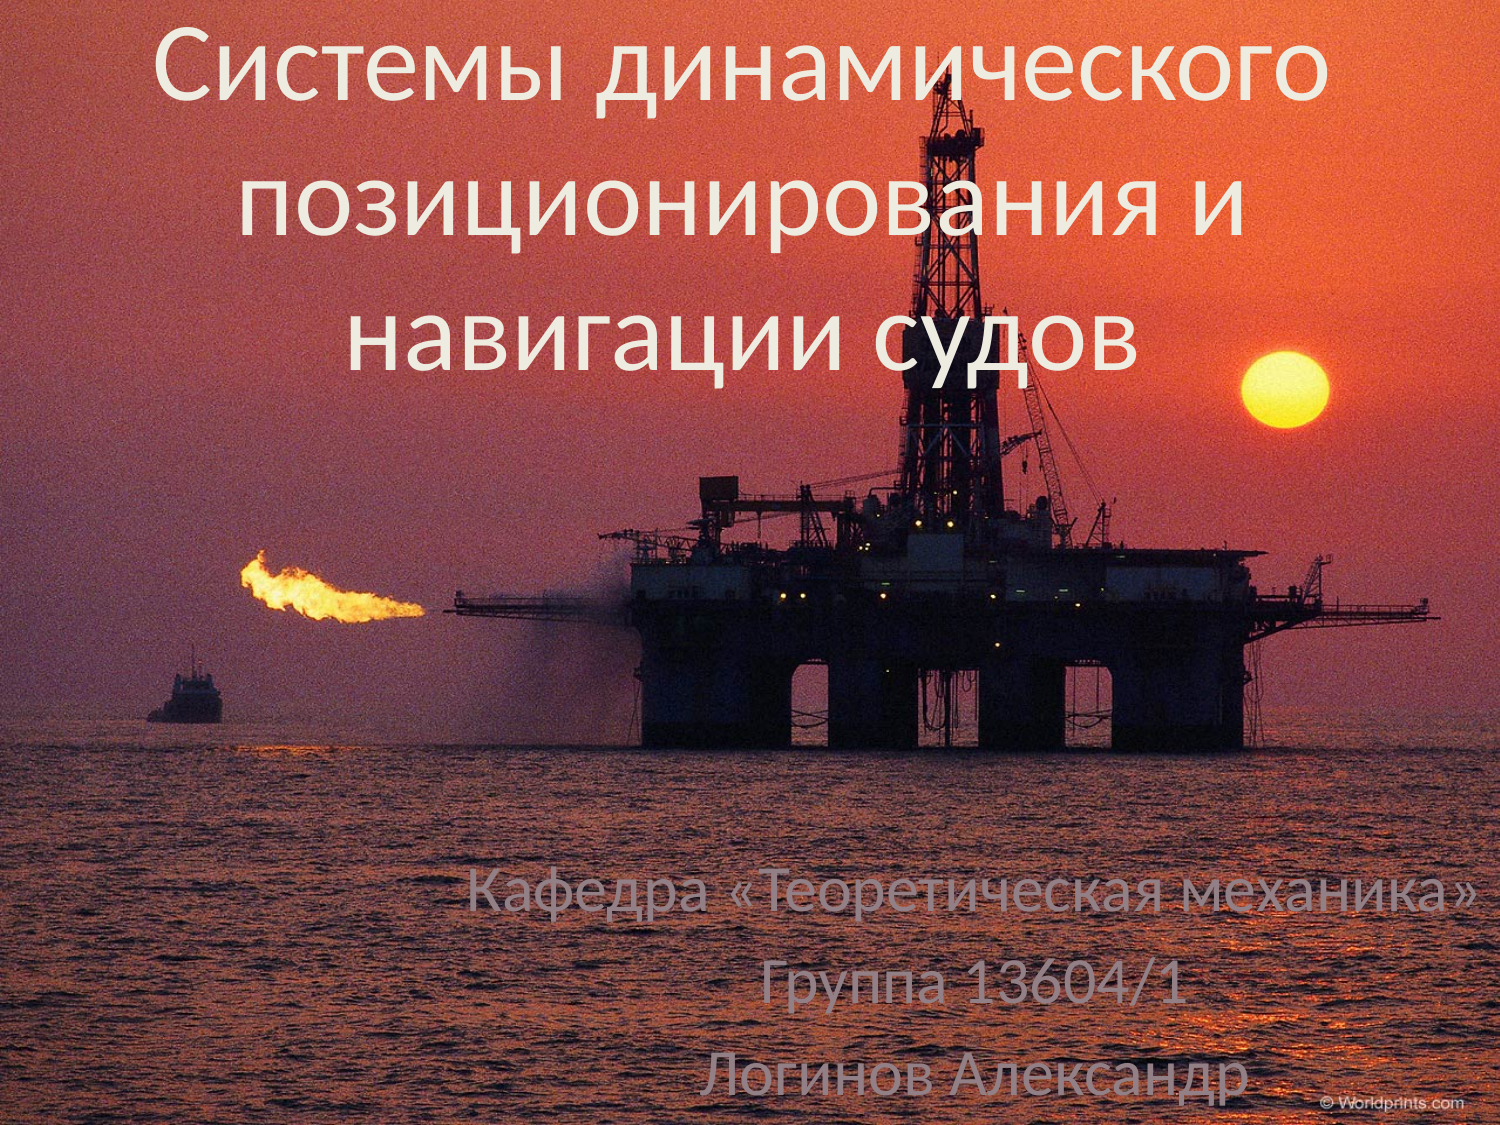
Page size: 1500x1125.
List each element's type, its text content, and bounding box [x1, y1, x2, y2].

title Системы динамического позиционирования и навигации судов [105, 70, 1381, 312]
picture [0, 0, 1500, 1125]
subtitle Кафедра «Теоретическая механика» Группа 13604/1 Логинов Александр [450, 837, 1500, 1125]
